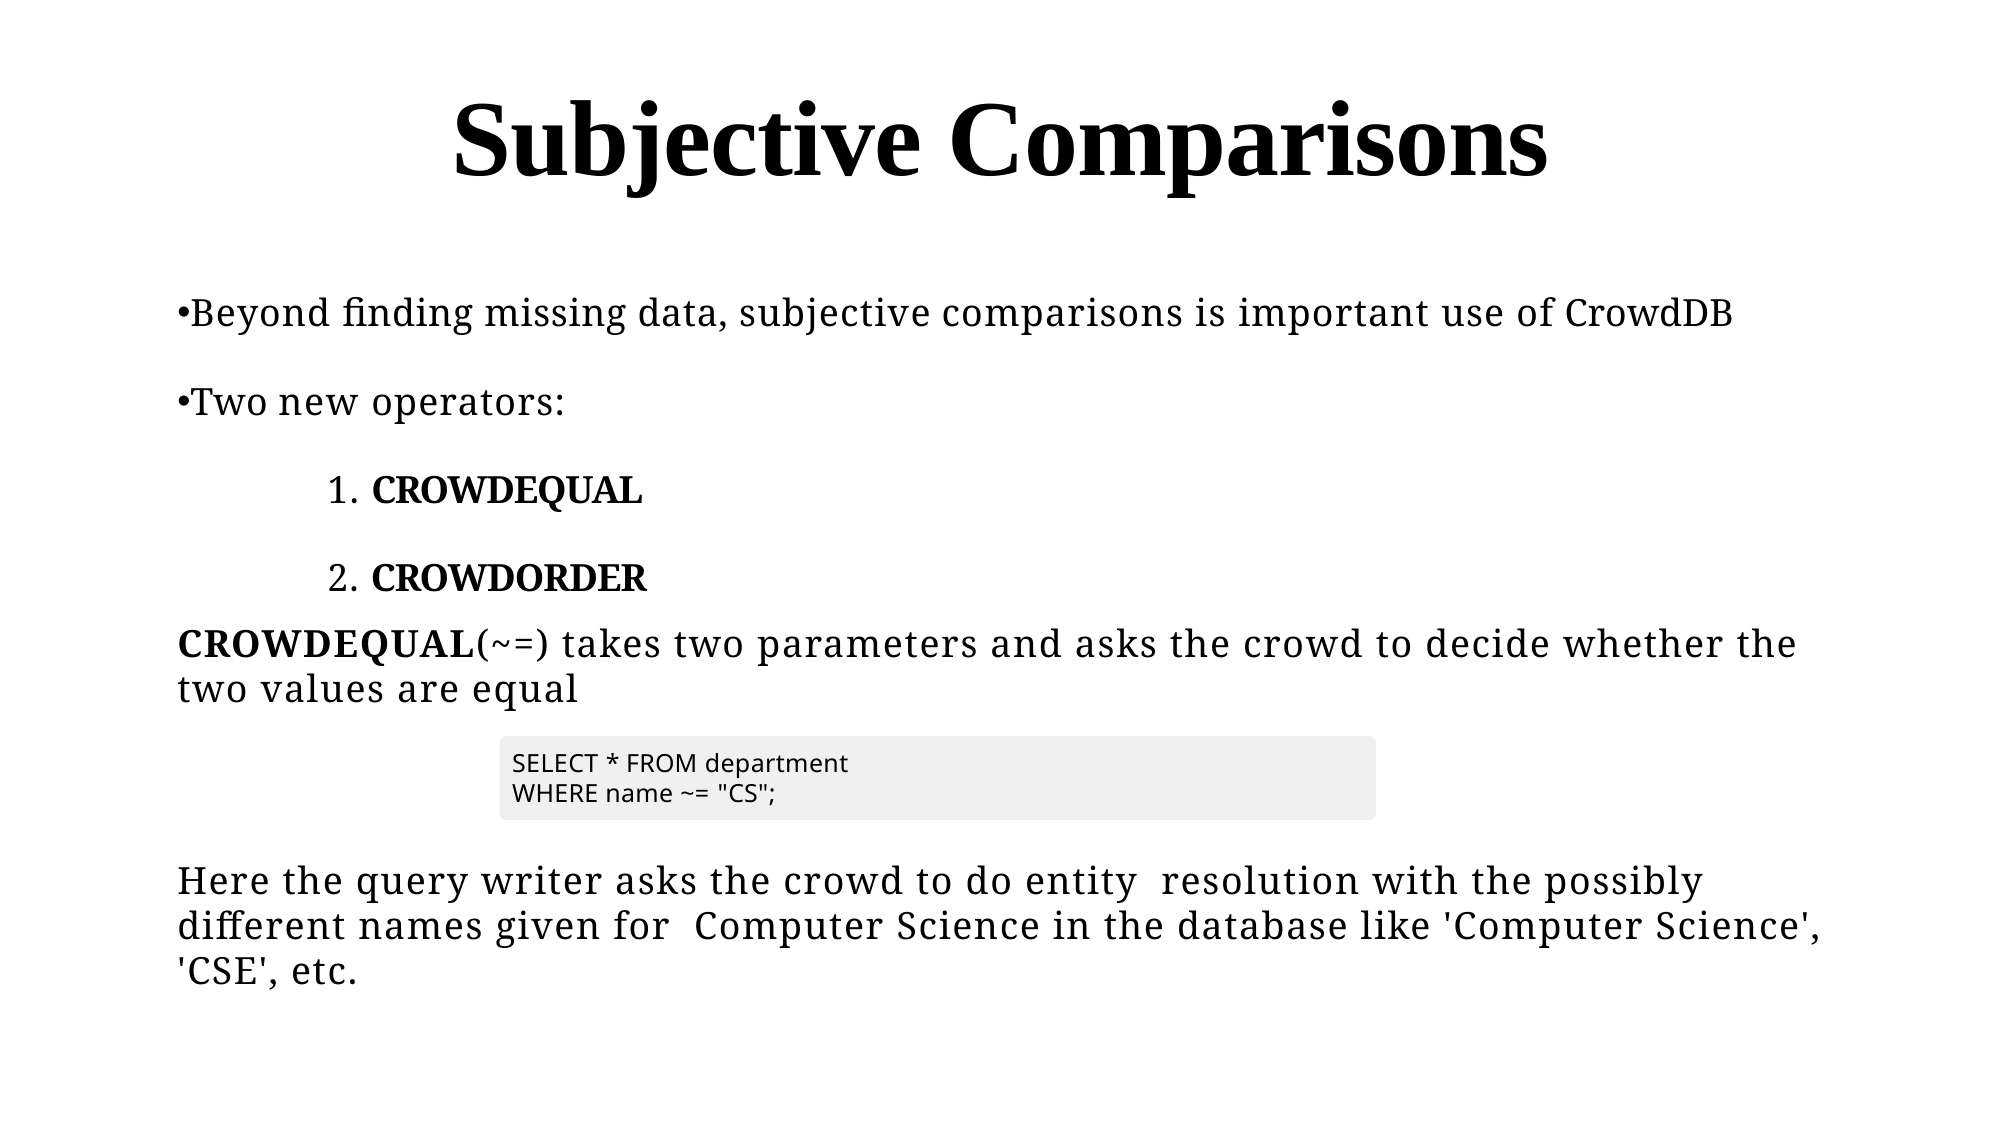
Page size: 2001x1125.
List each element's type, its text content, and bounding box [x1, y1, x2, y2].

text_box Beyond finding missing data, subjective comparisons is important use of CrowdDB Two new operators: 1. CROWDEQUAL 2. CROWDORDER CROWDEQUAL(~=) takes two parameters and asks the crowd to decide whether the two values are equal Here the query writer asks the crowd to do entity resolution with the possibly different names given for Computer Science in the database like 'Computer Science', 'CSE', etc. [162, 259, 1888, 1039]
text_box Subjective Comparisons [137, 59, 1863, 205]
text_box [137, 234, 1863, 1014]
text_box SELECT * FROM department WHERE name ~= "CS"; [509, 747, 889, 808]
text_box [499, 735, 1377, 821]
